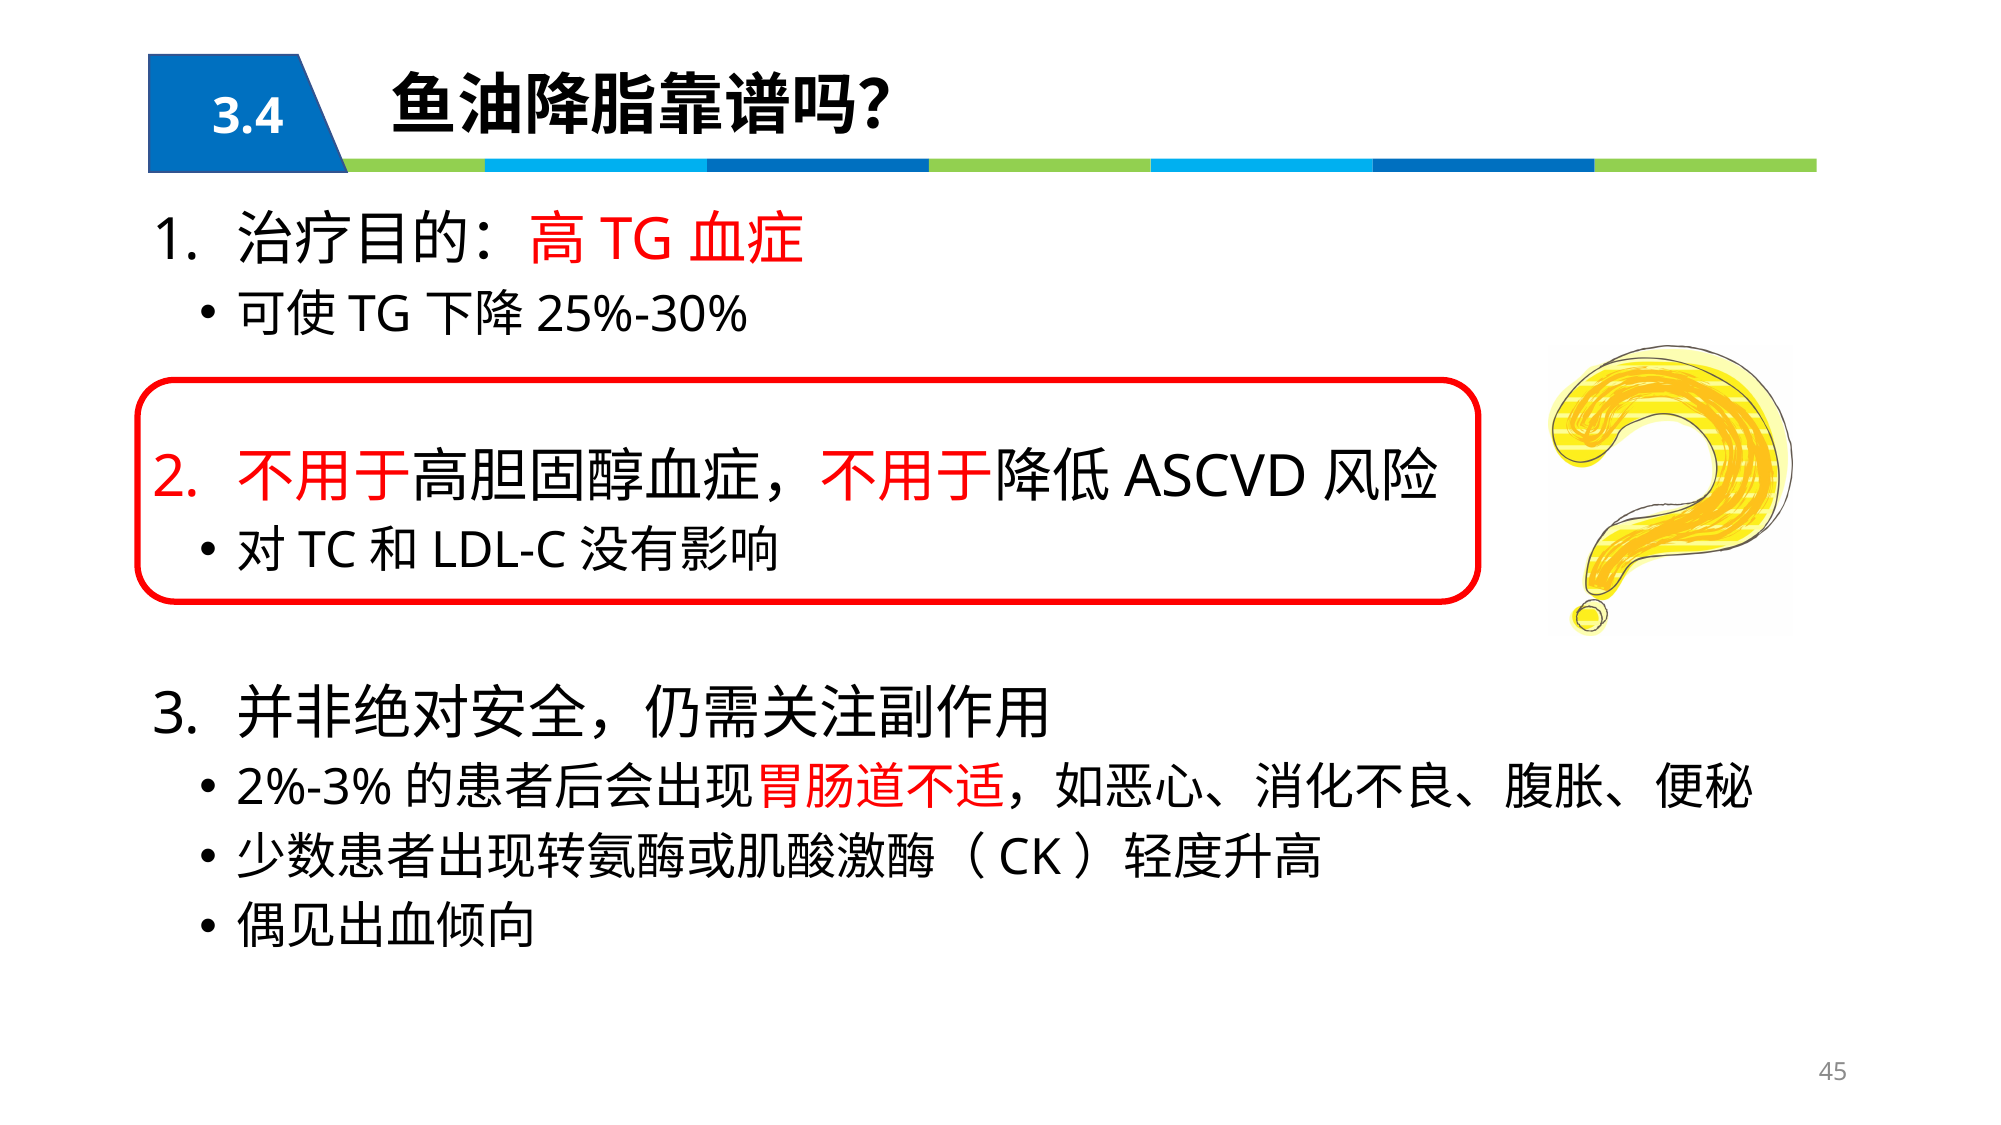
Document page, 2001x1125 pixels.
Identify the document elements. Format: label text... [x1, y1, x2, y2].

list 治疗目的：高TG血症 可使TG下降25%-30% 不用于高胆固醇血症，不用于降低ASCVD风险 对TC和LDL-C没有影响 并非绝对安全，仍需关注副作用 2%-3%的患者后会出现胃肠道不适，如恶心、消化不良、腹胀、便秘 少数患者出现转氨酶或肌酸激酶（CK）轻度升高 偶见出血倾向 [137, 201, 1863, 1014]
slide_number 45 [1412, 1042, 1863, 1103]
picture [1548, 345, 1793, 636]
text_box 3.4 [148, 53, 349, 173]
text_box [262, 158, 1817, 172]
text_box 鱼油降脂靠谱吗？ [376, 54, 1704, 150]
text_box [136, 378, 1480, 603]
